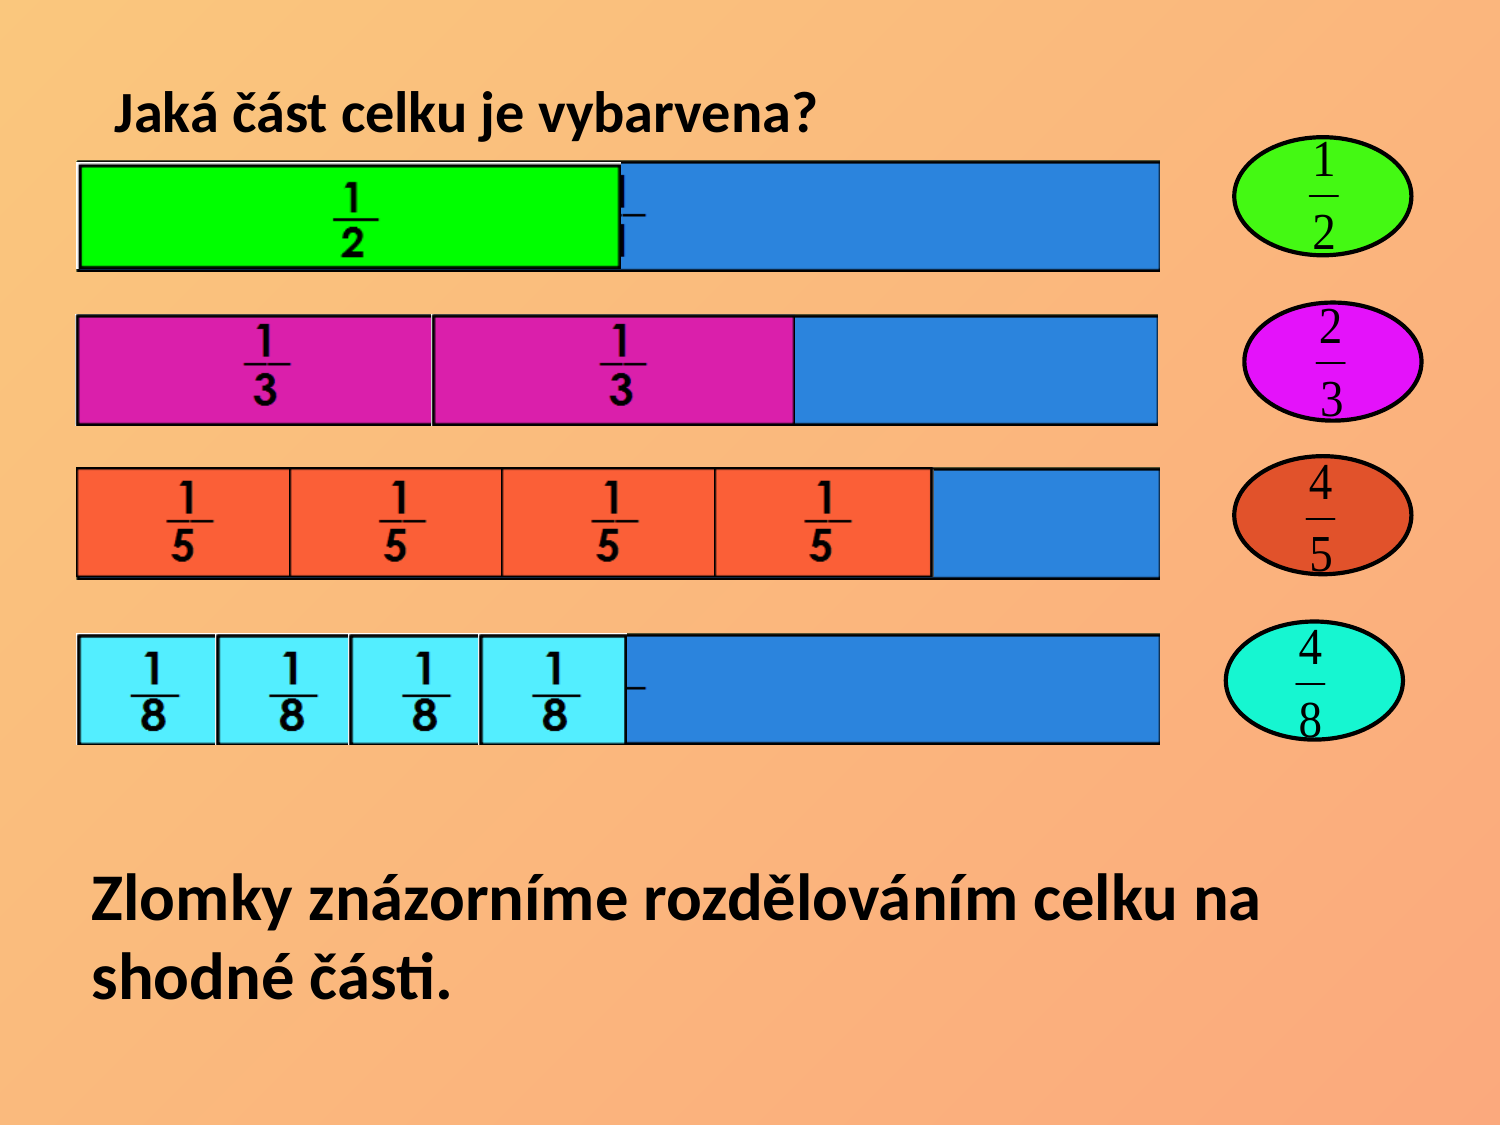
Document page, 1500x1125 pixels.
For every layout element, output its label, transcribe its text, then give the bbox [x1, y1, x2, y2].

text_box Zlomky znázorníme rozdělováním celku na shodné části. [76, 845, 1400, 1021]
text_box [1308, 293, 1356, 429]
picture [76, 467, 1160, 580]
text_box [1287, 614, 1336, 749]
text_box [1301, 126, 1350, 262]
picture [76, 160, 1160, 273]
text_box [1349, 456, 1414, 574]
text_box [1298, 449, 1346, 584]
text_box [1232, 137, 1296, 255]
text_box [1341, 622, 1406, 739]
text_box [1232, 457, 1293, 573]
text_box [1223, 623, 1282, 738]
text_box Jaká část celku je vybarvena? [100, 66, 928, 152]
picture [76, 633, 1160, 745]
text_box [1242, 303, 1303, 420]
text_box [1354, 138, 1414, 254]
text_box [1361, 303, 1424, 420]
picture [74, 314, 1158, 426]
